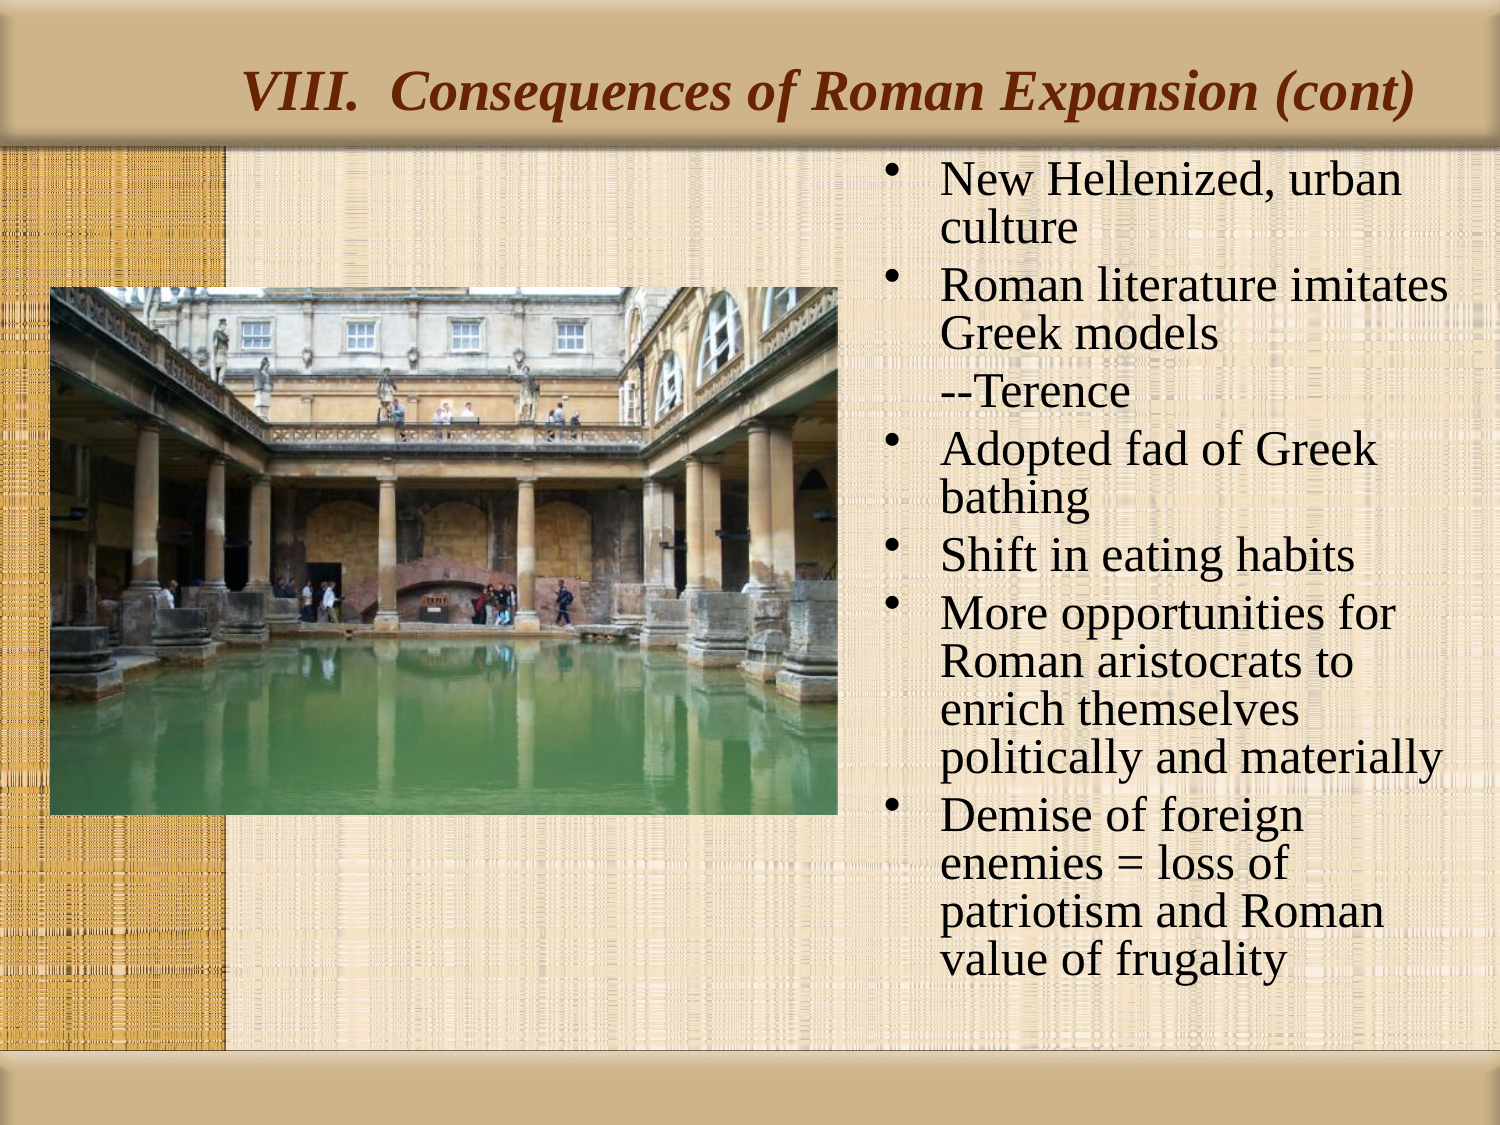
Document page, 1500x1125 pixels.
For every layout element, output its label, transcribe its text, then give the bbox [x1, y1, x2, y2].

picture [0, 0, 1500, 1125]
title VIII. Consequences of Roman Expansion (cont) [224, 62, 1500, 113]
list New Hellenized, urban culture Roman literature imitates Greek models --Terence Adopted fad of Greek bathing Shift in eating habits More opportunities for Roman aristocrats to enrich themselves politically and materially Demise of foreign enemies = loss of patriotism and Roman value of frugality [868, 149, 1488, 1051]
